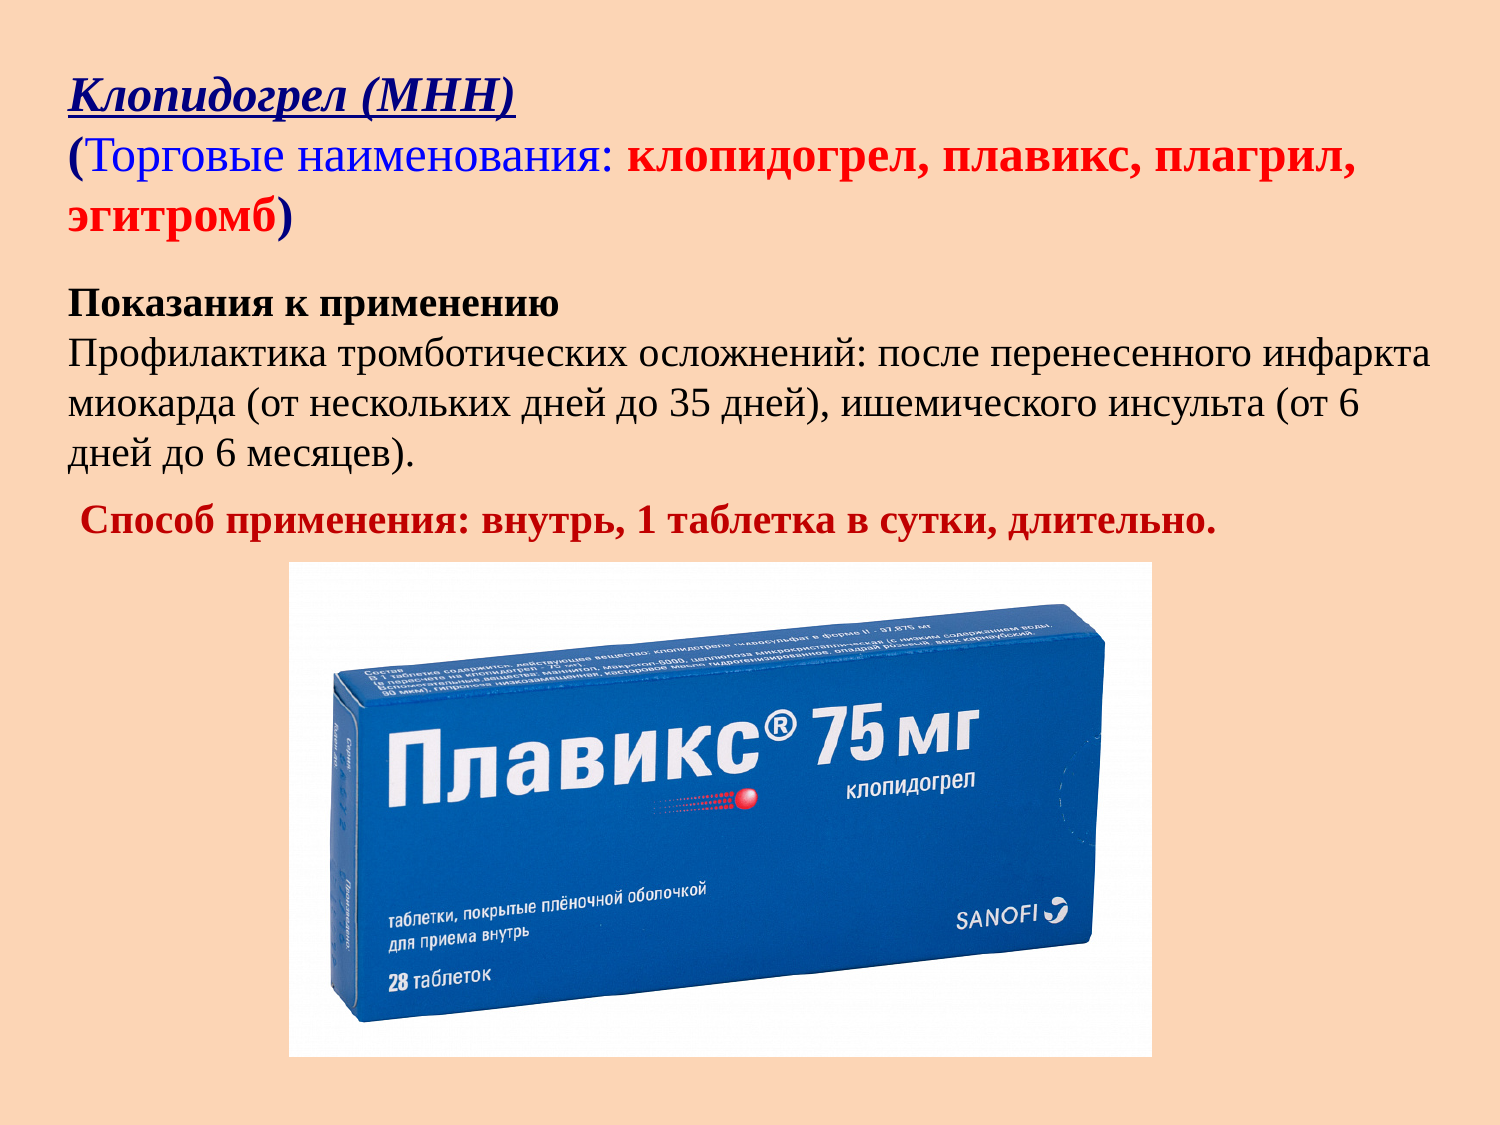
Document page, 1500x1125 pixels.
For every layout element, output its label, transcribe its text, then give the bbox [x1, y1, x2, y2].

text_box Показания к применению Профилактика тромботических осложнений: после перенесенного инфаркта миокарда (от нескольких дней до 35 дней), ишемического инсульта (от 6 дней до 6 месяцев). [53, 267, 1458, 482]
text_box Способ применения: внутрь, 1 таблетка в сутки, длительно. [64, 484, 1447, 550]
picture [288, 562, 1152, 1057]
text_box Клопидогрел (МНН) (Торговые наименования: клопидогрел, плавикс, плагрил, эгитромб) [53, 54, 1420, 250]
